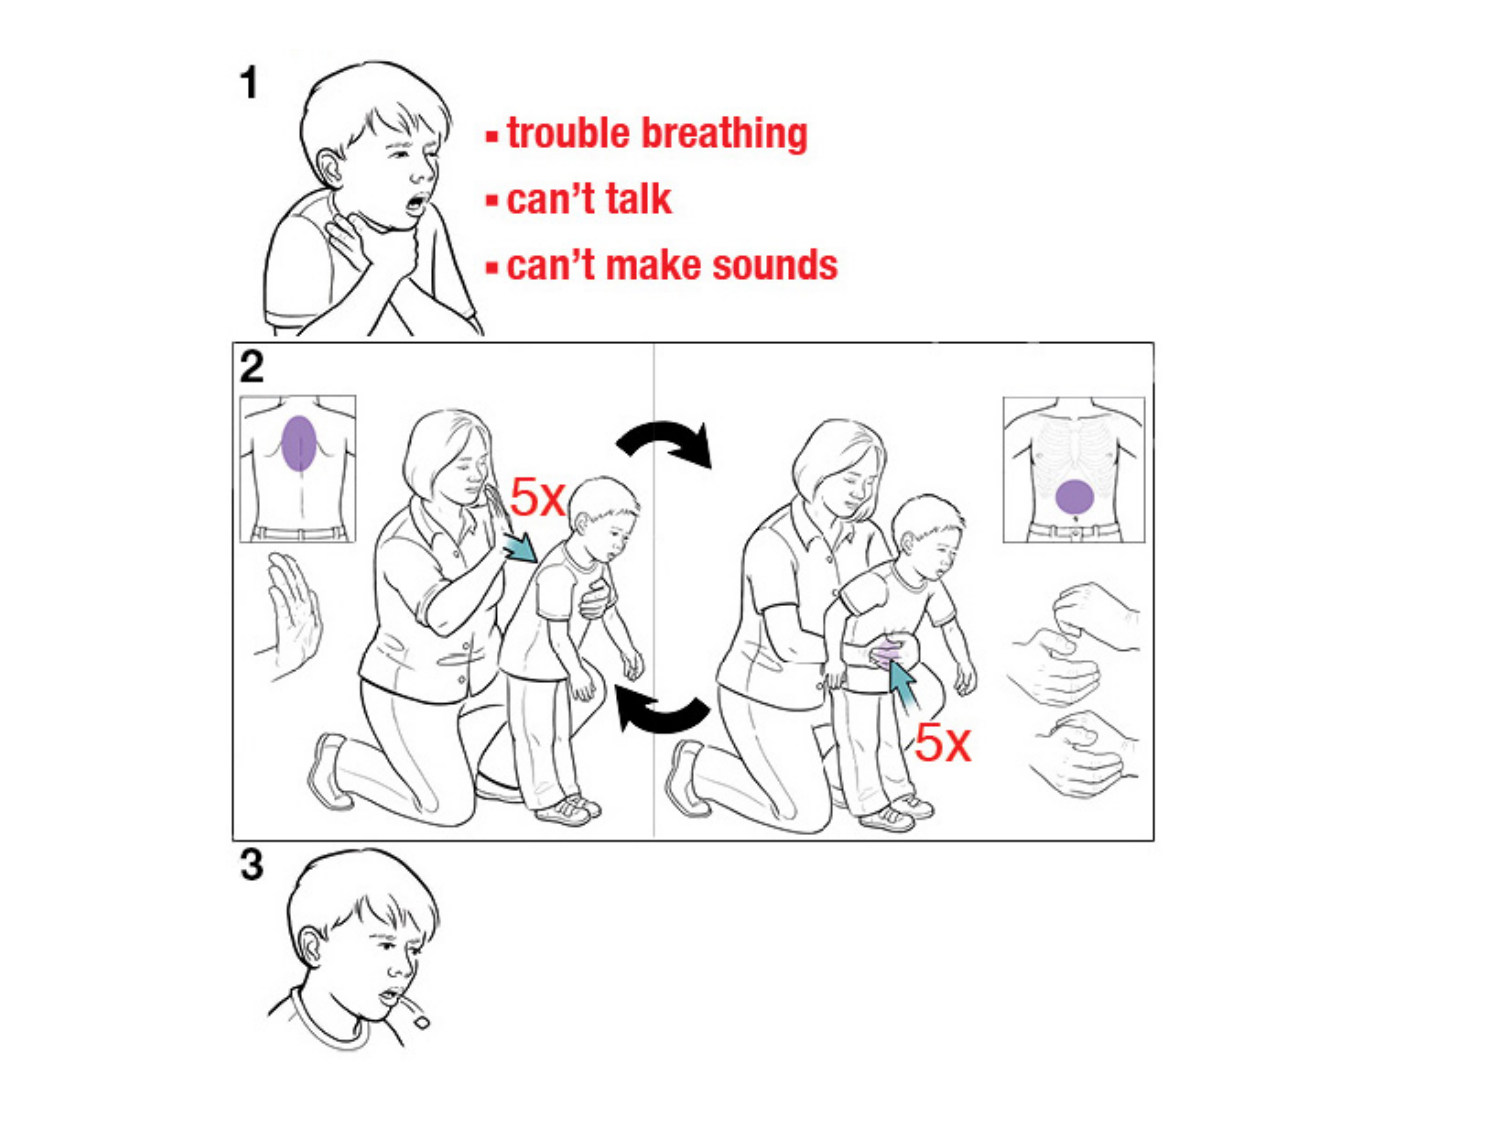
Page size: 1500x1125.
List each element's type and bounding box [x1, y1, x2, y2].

picture [224, 49, 1168, 1064]
